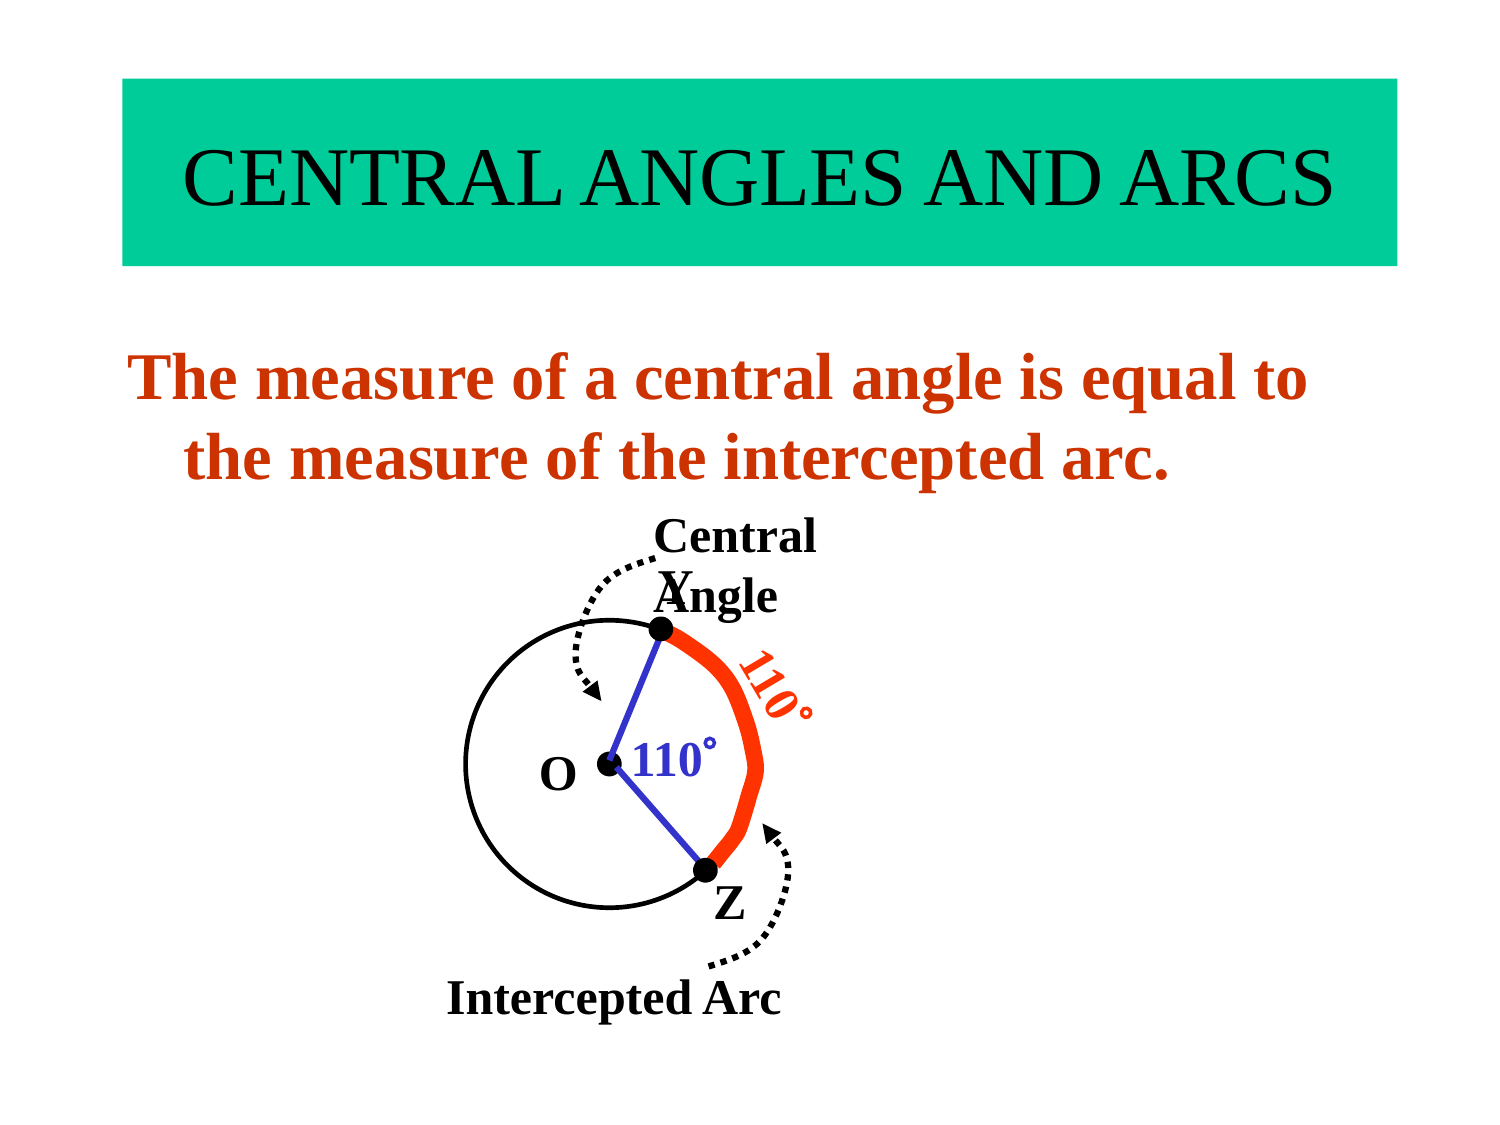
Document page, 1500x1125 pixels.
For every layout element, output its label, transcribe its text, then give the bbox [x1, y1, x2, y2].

list The measure of a central angle is equal to the measure of the intercepted arc. [112, 324, 1388, 1000]
title CENTRAL ANGLES AND ARCS [122, 78, 1398, 267]
text_box Intercepted Arc [431, 957, 865, 1033]
text_box Central Angle [638, 495, 962, 630]
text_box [465, 546, 822, 938]
text_box [712, 947, 754, 957]
